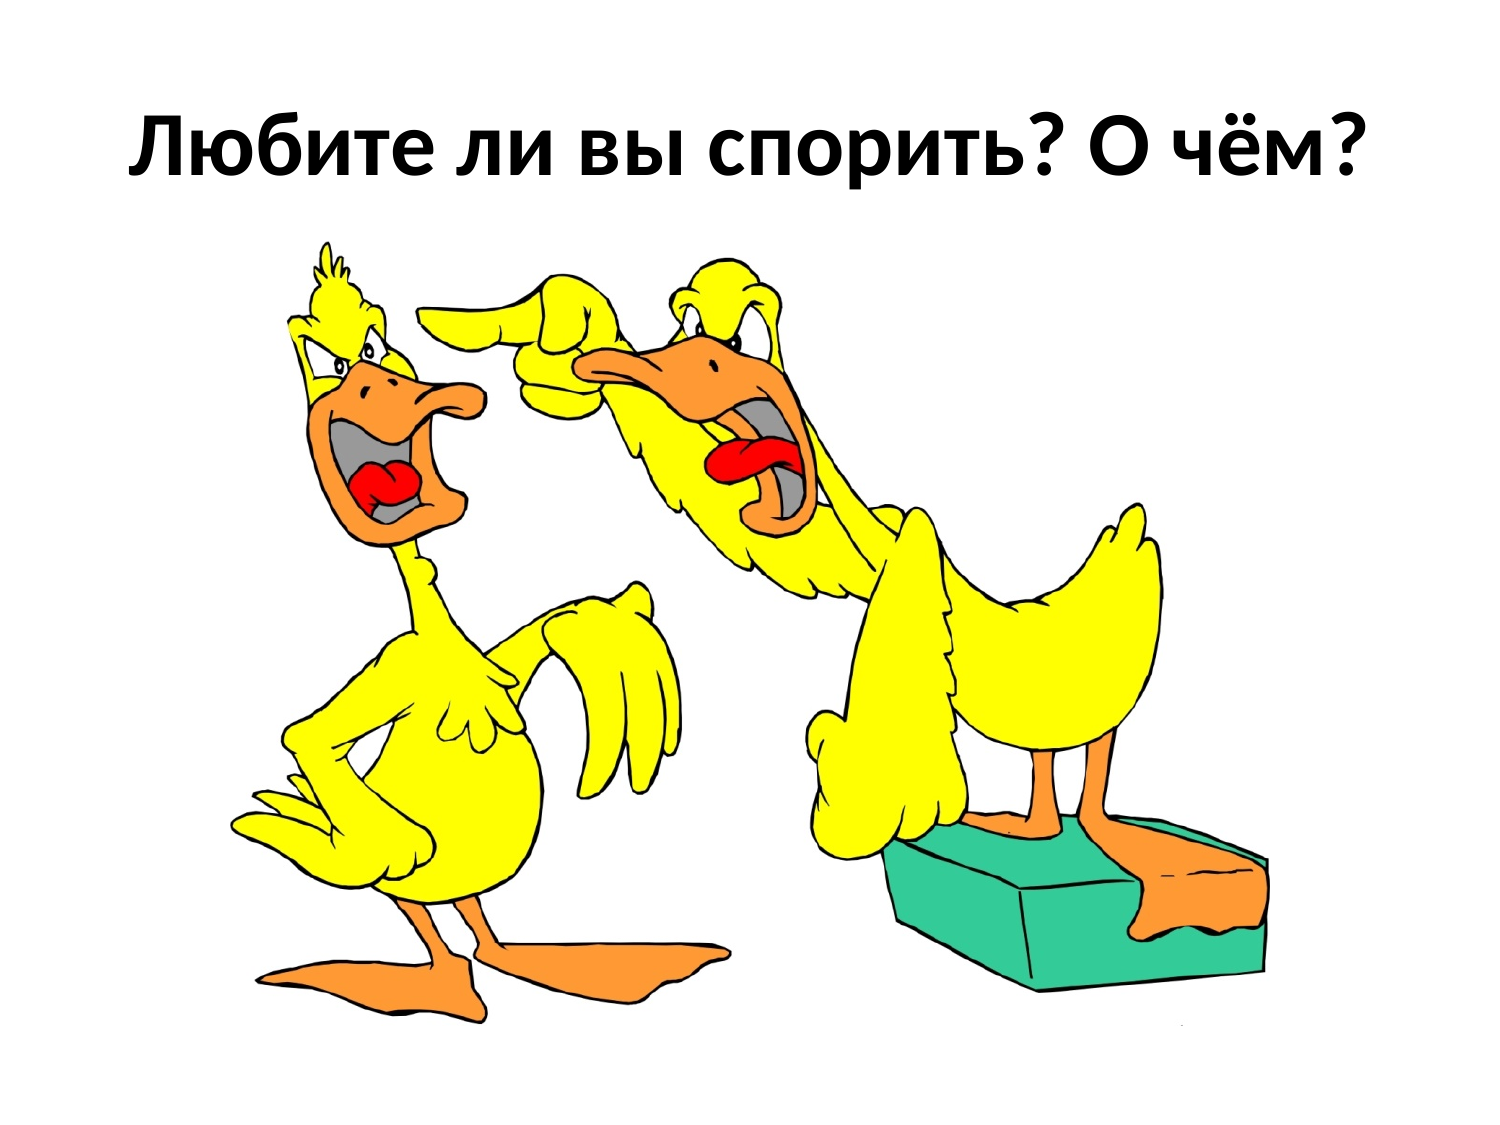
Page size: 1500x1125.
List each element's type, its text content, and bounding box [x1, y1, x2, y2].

title Любите ли вы спорить? О чём? [75, 45, 1425, 233]
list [229, 241, 1270, 1027]
